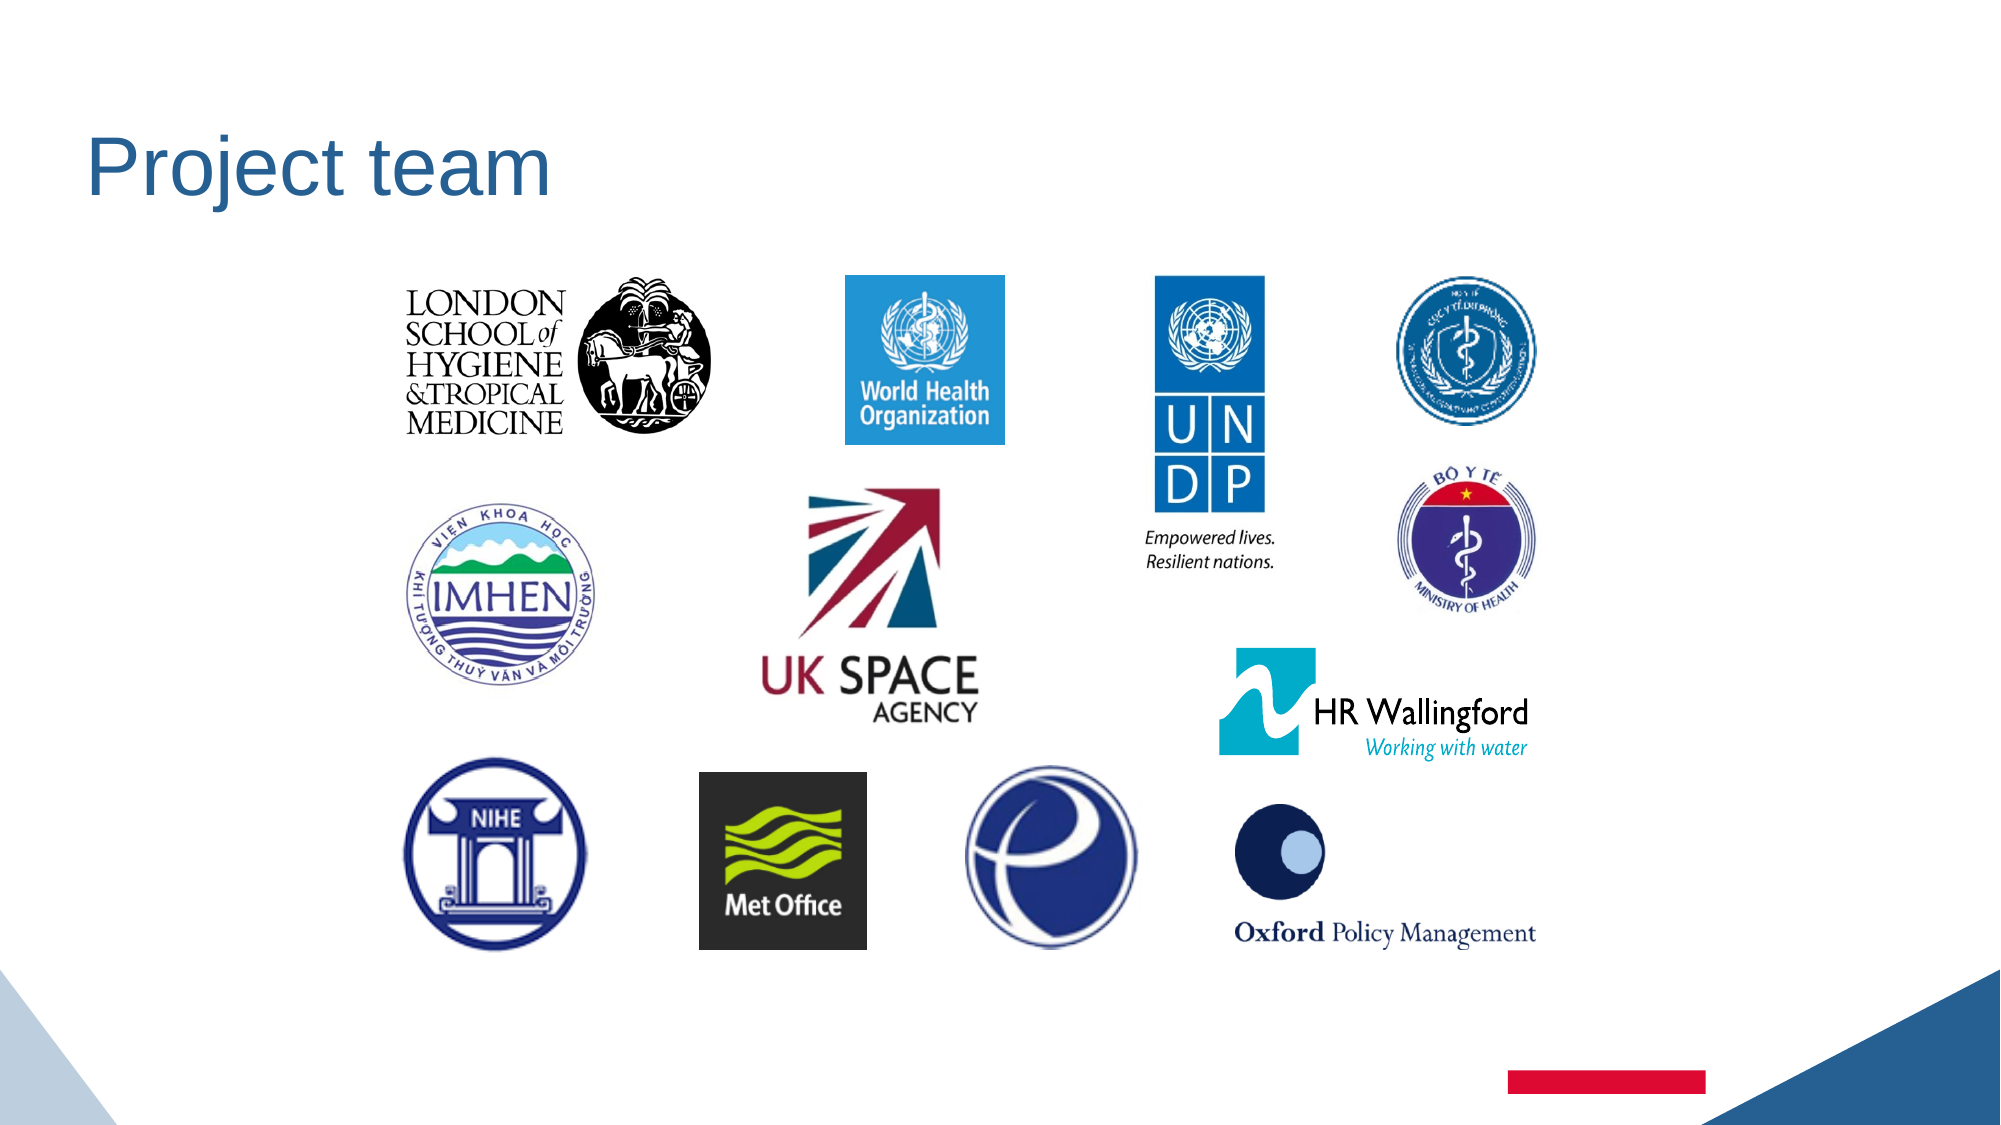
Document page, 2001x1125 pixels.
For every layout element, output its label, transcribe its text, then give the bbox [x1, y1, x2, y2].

picture [719, 474, 1021, 733]
picture [845, 275, 1005, 445]
picture [1139, 269, 1281, 576]
picture [1355, 463, 1582, 616]
text_box [1507, 1069, 1707, 1095]
picture [406, 275, 711, 437]
picture [964, 765, 1179, 950]
picture [1395, 275, 1537, 426]
picture [399, 493, 608, 705]
text_box [249, 278, 1751, 973]
picture [1219, 647, 1528, 762]
picture [396, 739, 589, 972]
picture [699, 772, 867, 950]
picture [1235, 804, 1536, 950]
title Project team [70, 59, 1930, 278]
